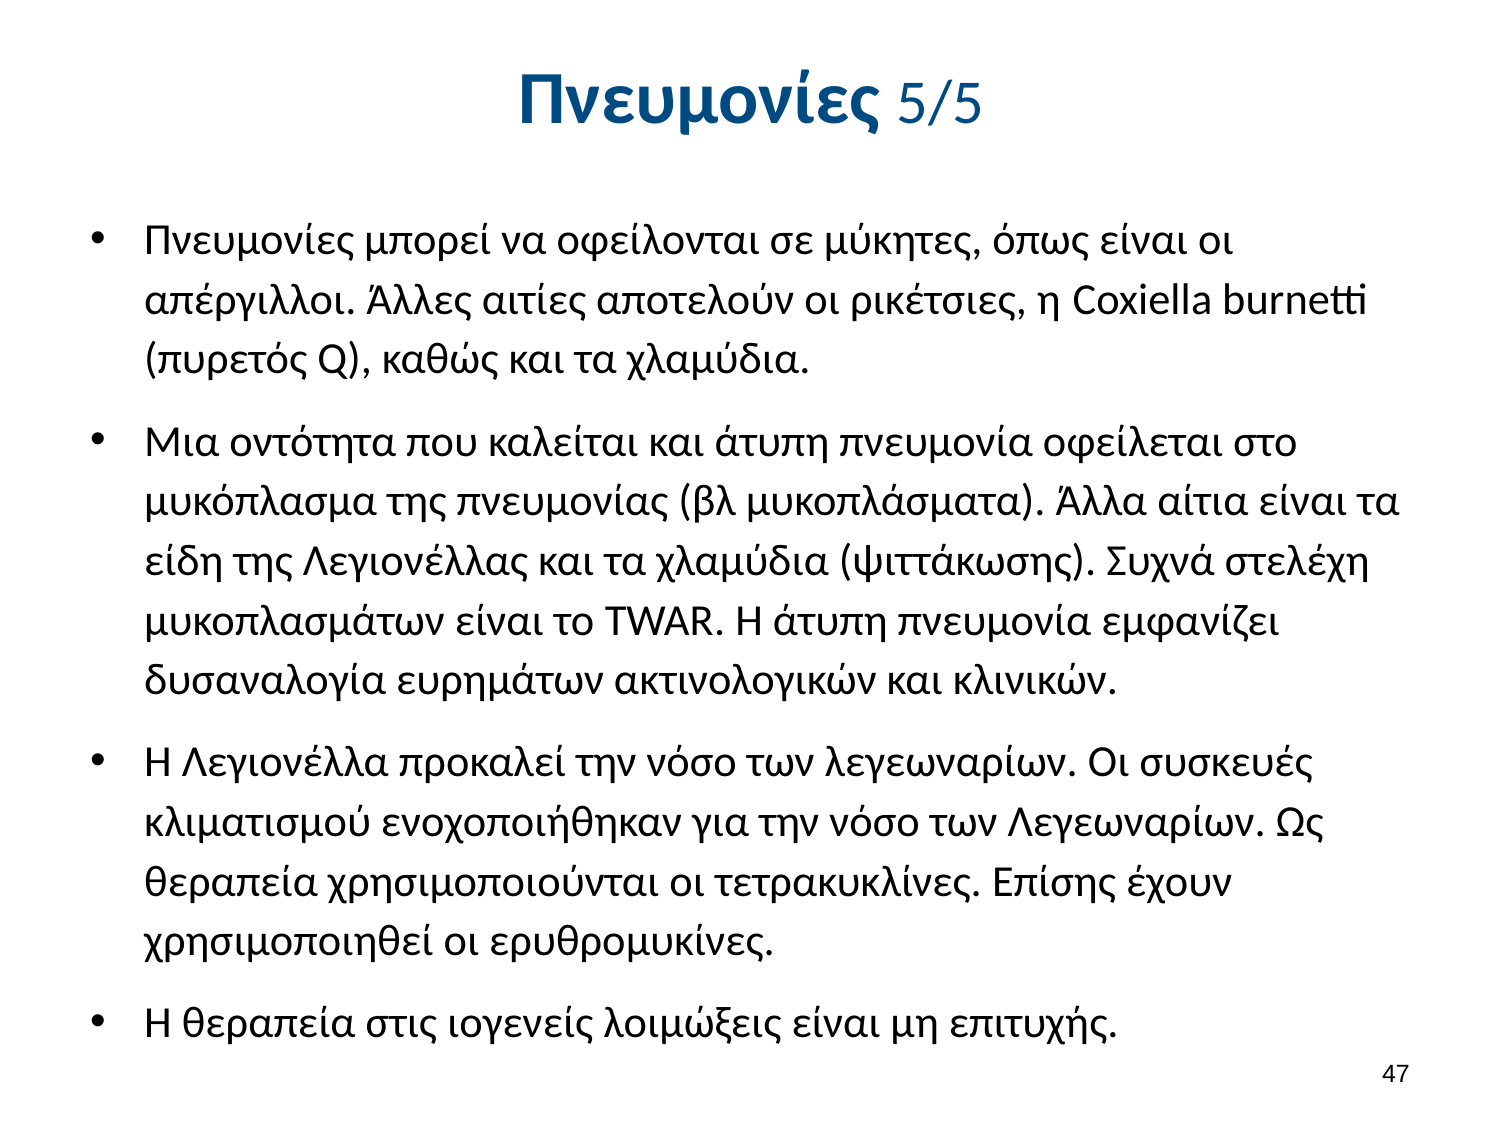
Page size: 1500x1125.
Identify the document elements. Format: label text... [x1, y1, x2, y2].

title Πνευμονίες 5/5 [76, 19, 1427, 169]
list Πνευμονίες μπορεί να οφείλονται σε μύκητες, όπως είναι οι απέργιλλοι. Άλλες αιτίες αποτελούν οι ρικέτσιες, η Coxiella burnetti (πυρετός Q), καθώς και τα χλαμύδια. Μια οντότητα που καλείται και άτυπη πνευμονία οφείλεται στο μυκόπλασμα της πνευμονίας (βλ μυκοπλάσματα). Άλλα αίτια είναι τα είδη της Λεγιονέλλας και τα χλαμύδια (ψιττάκωσης). Συχνά στελέχη μυκοπλασμάτων είναι το TWAR. Η άτυπη πνευμονία εμφανίζει δυσαναλογία ευρημάτων ακτινολογικών και κλινικών. Η Λεγιονέλλα προκαλεί την νόσο των λεγεωναρίων. Οι συσκευές κλιματισμού ενοχοποιήθηκαν για την νόσο των Λεγεωναρίων. Ως θεραπεία χρησιμοποιούνται οι τετρακυκλίνες. Επίσης έχουν χρησιμοποιηθεί οι ερυθρομυκίνες. Η θεραπεία στις ιογενείς λοιμώξεις είναι μη επιτυχής. [75, 196, 1447, 1071]
slide_number 46 [1074, 1042, 1425, 1103]
